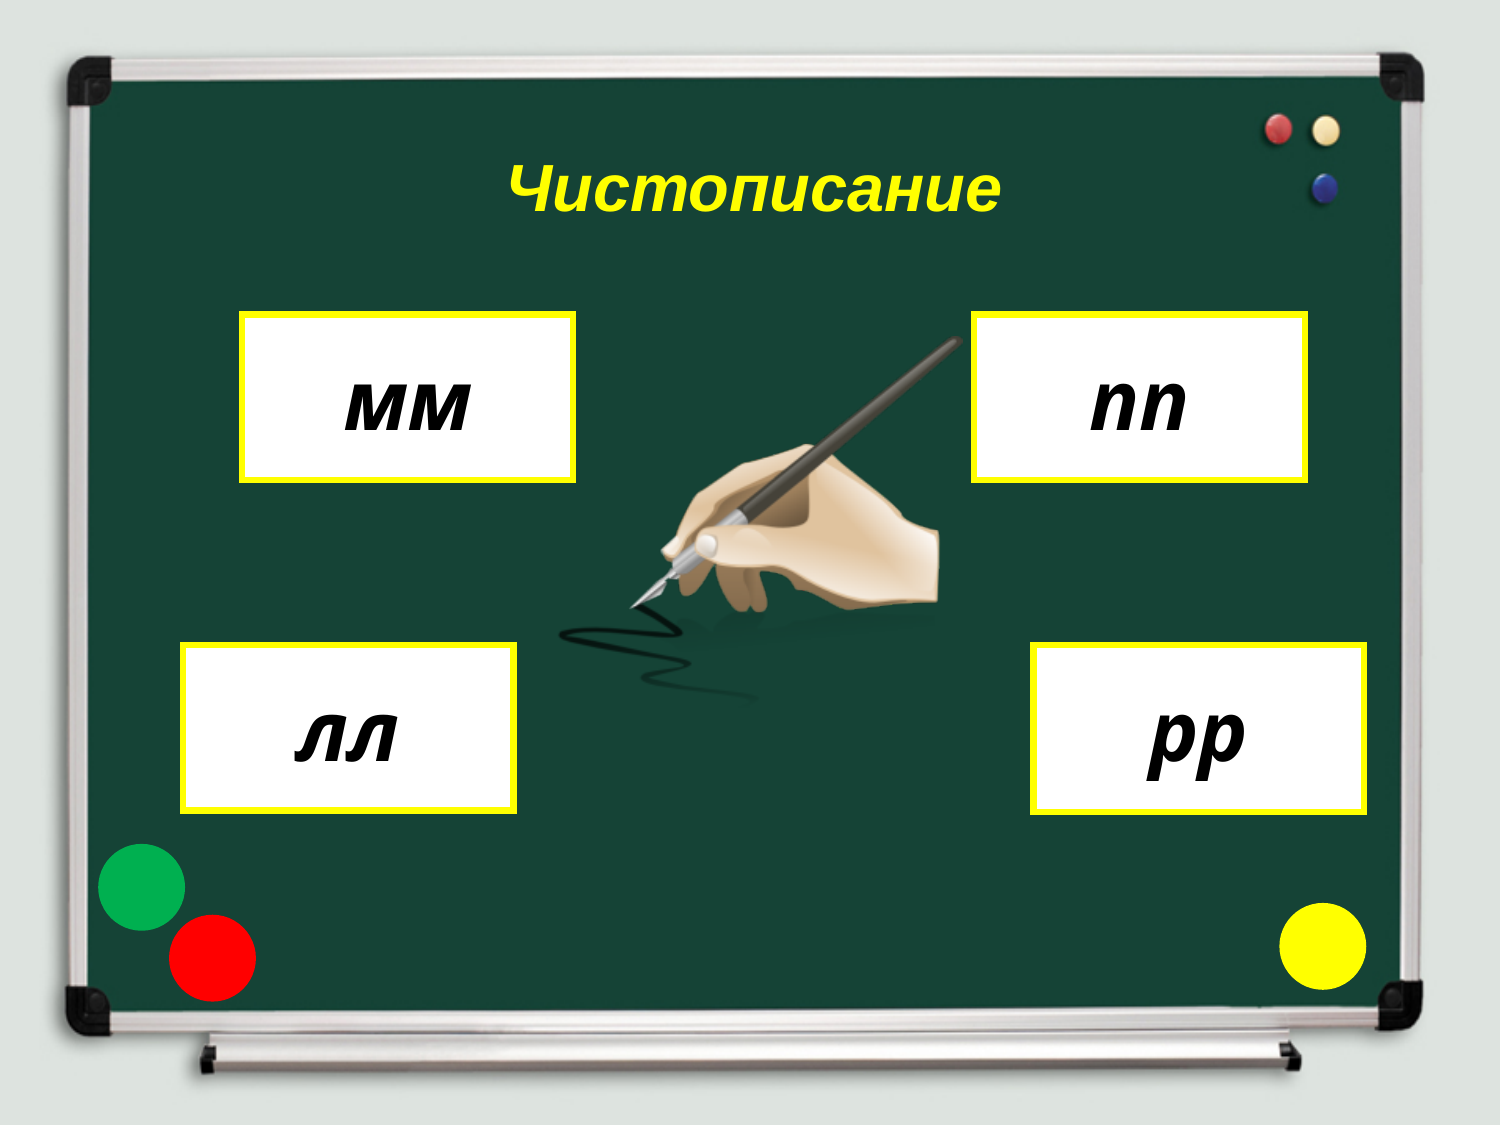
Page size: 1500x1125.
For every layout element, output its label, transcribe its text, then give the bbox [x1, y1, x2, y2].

text_box лл [182, 645, 514, 811]
text_box мм [242, 314, 573, 480]
text_box Чистописание [490, 137, 1018, 232]
text_box пп [974, 314, 1306, 480]
text_box рр [1033, 645, 1365, 812]
picture [0, 0, 1500, 1125]
